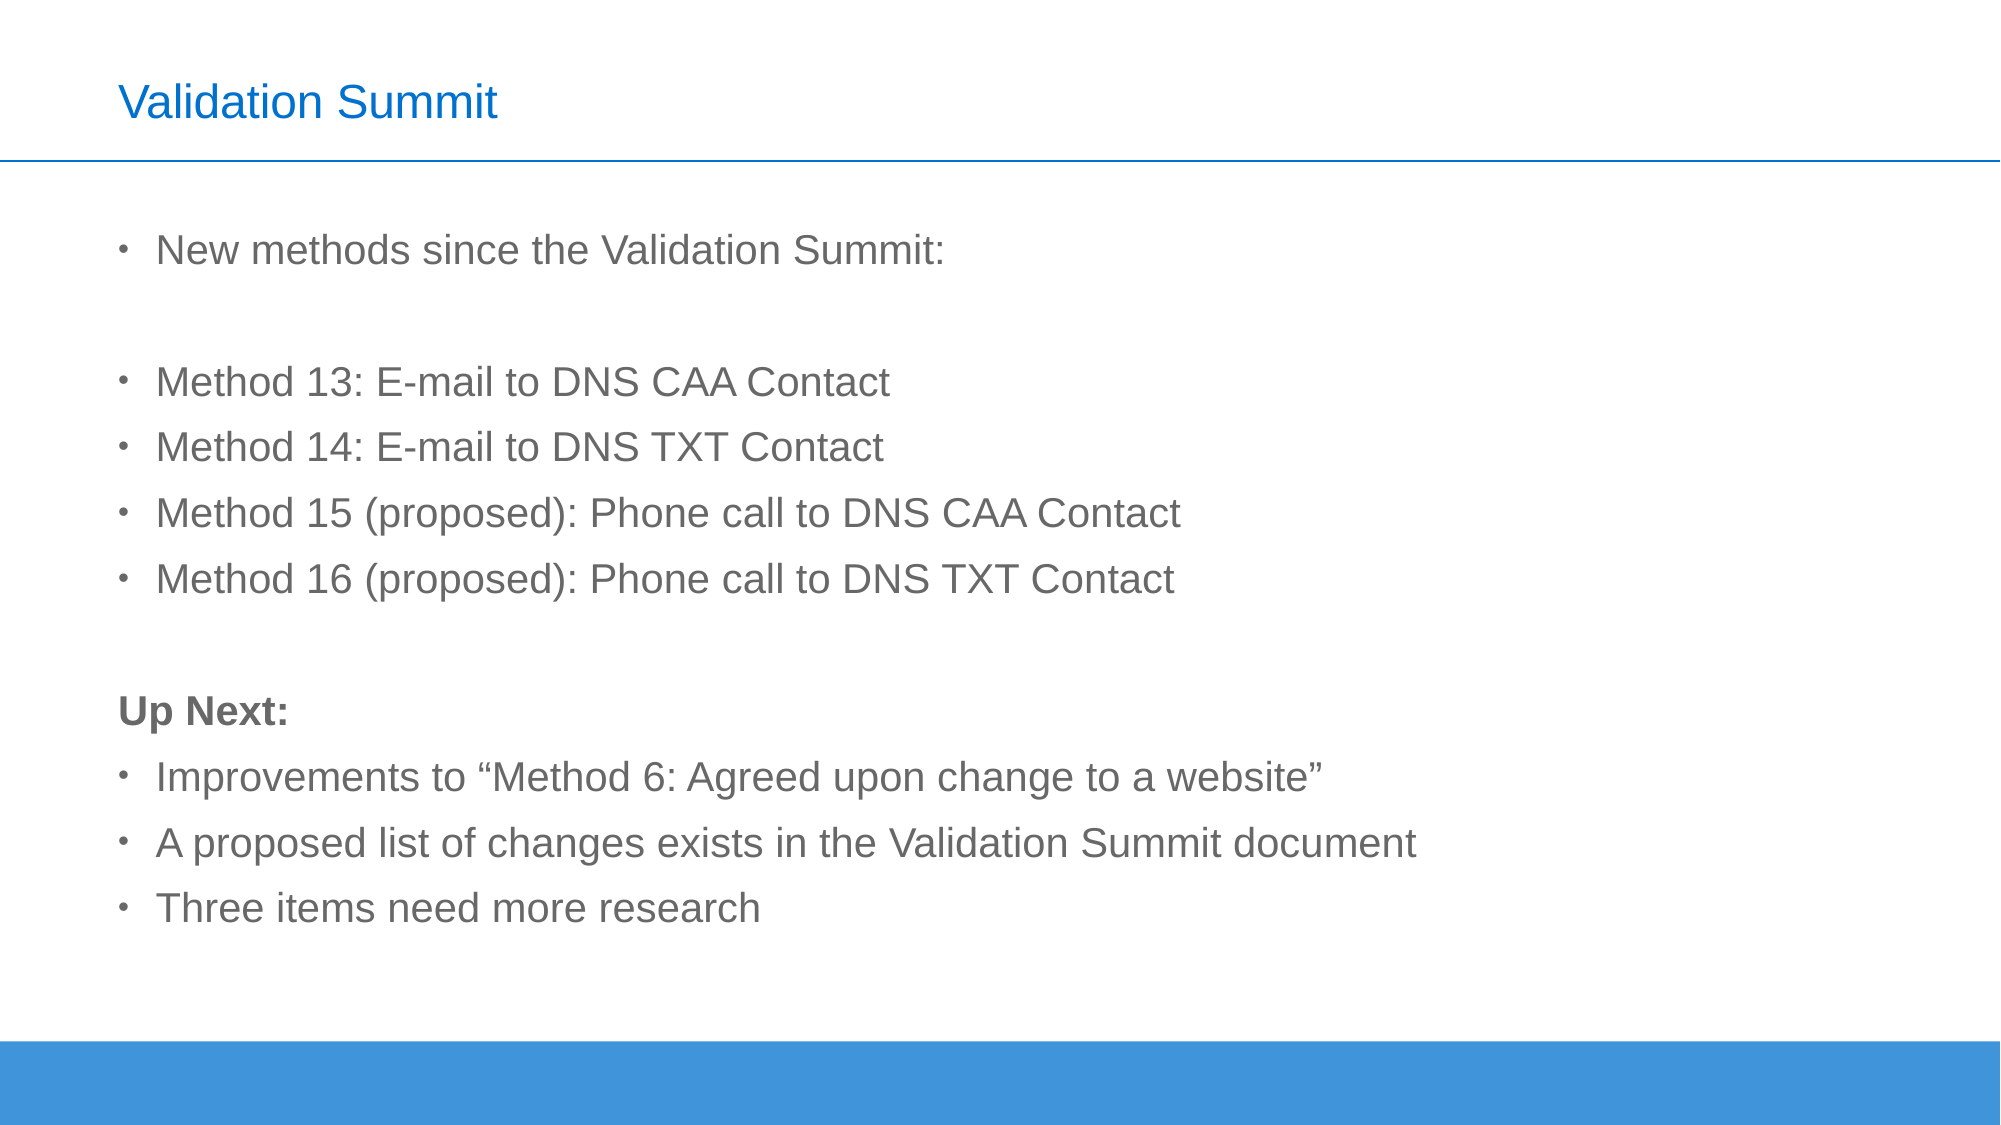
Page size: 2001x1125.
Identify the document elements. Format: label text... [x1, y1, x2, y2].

list New methods since the Validation Summit: Method 13: E-mail to DNS CAA Contact Method 14: E-mail to DNS TXT Contact Method 15 (proposed): Phone call to DNS CAA Contact Method 16 (proposed): Phone call to DNS TXT Contact Up Next: Improvements to “Method 6: Agreed upon change to a website” A proposed list of changes exists in the Validation Summit document Three items need more research [103, 220, 1897, 989]
title Validation Summit [103, 69, 1457, 137]
